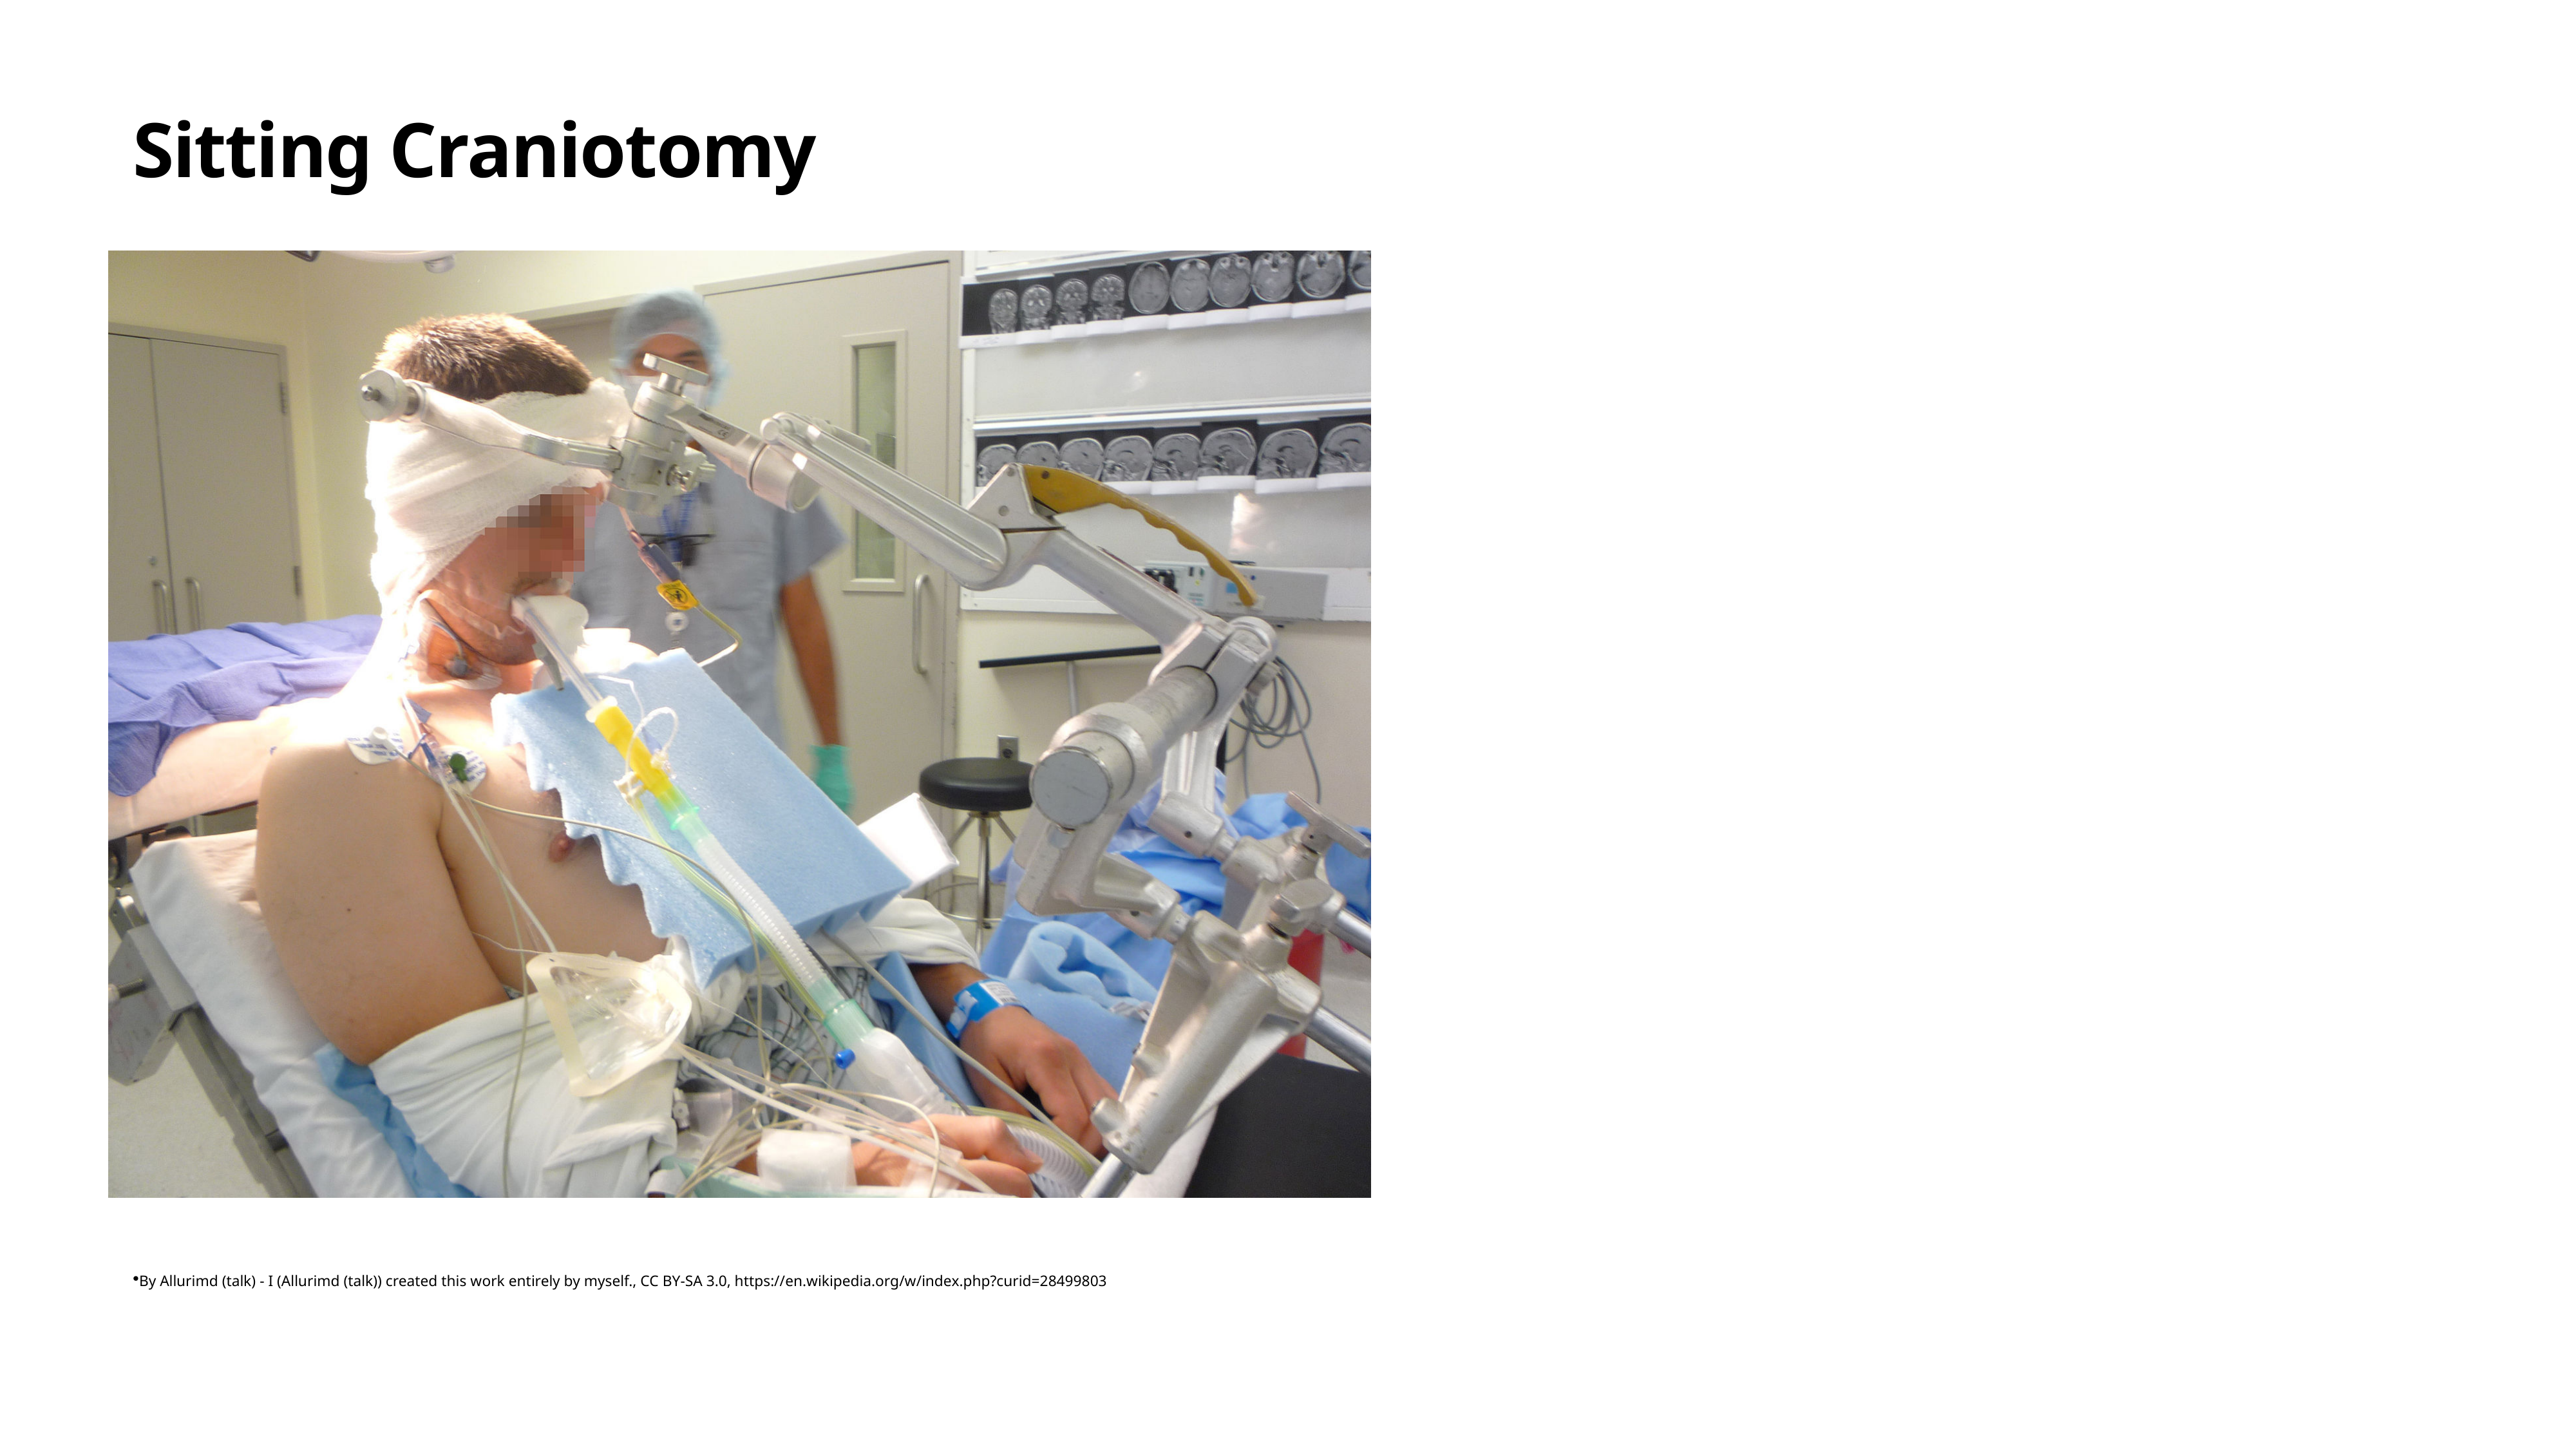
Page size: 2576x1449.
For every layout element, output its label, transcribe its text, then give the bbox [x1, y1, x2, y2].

title Sitting Craniotomy [127, 113, 2449, 266]
list By Allurimd (talk) - I (Allurimd (talk)) created this work entirely by myself., CC BY-SA 3.0, https://en.wikipedia.org/w/index.php?curid=28499803 [127, 448, 2449, 1321]
picture [108, 251, 1371, 1198]
